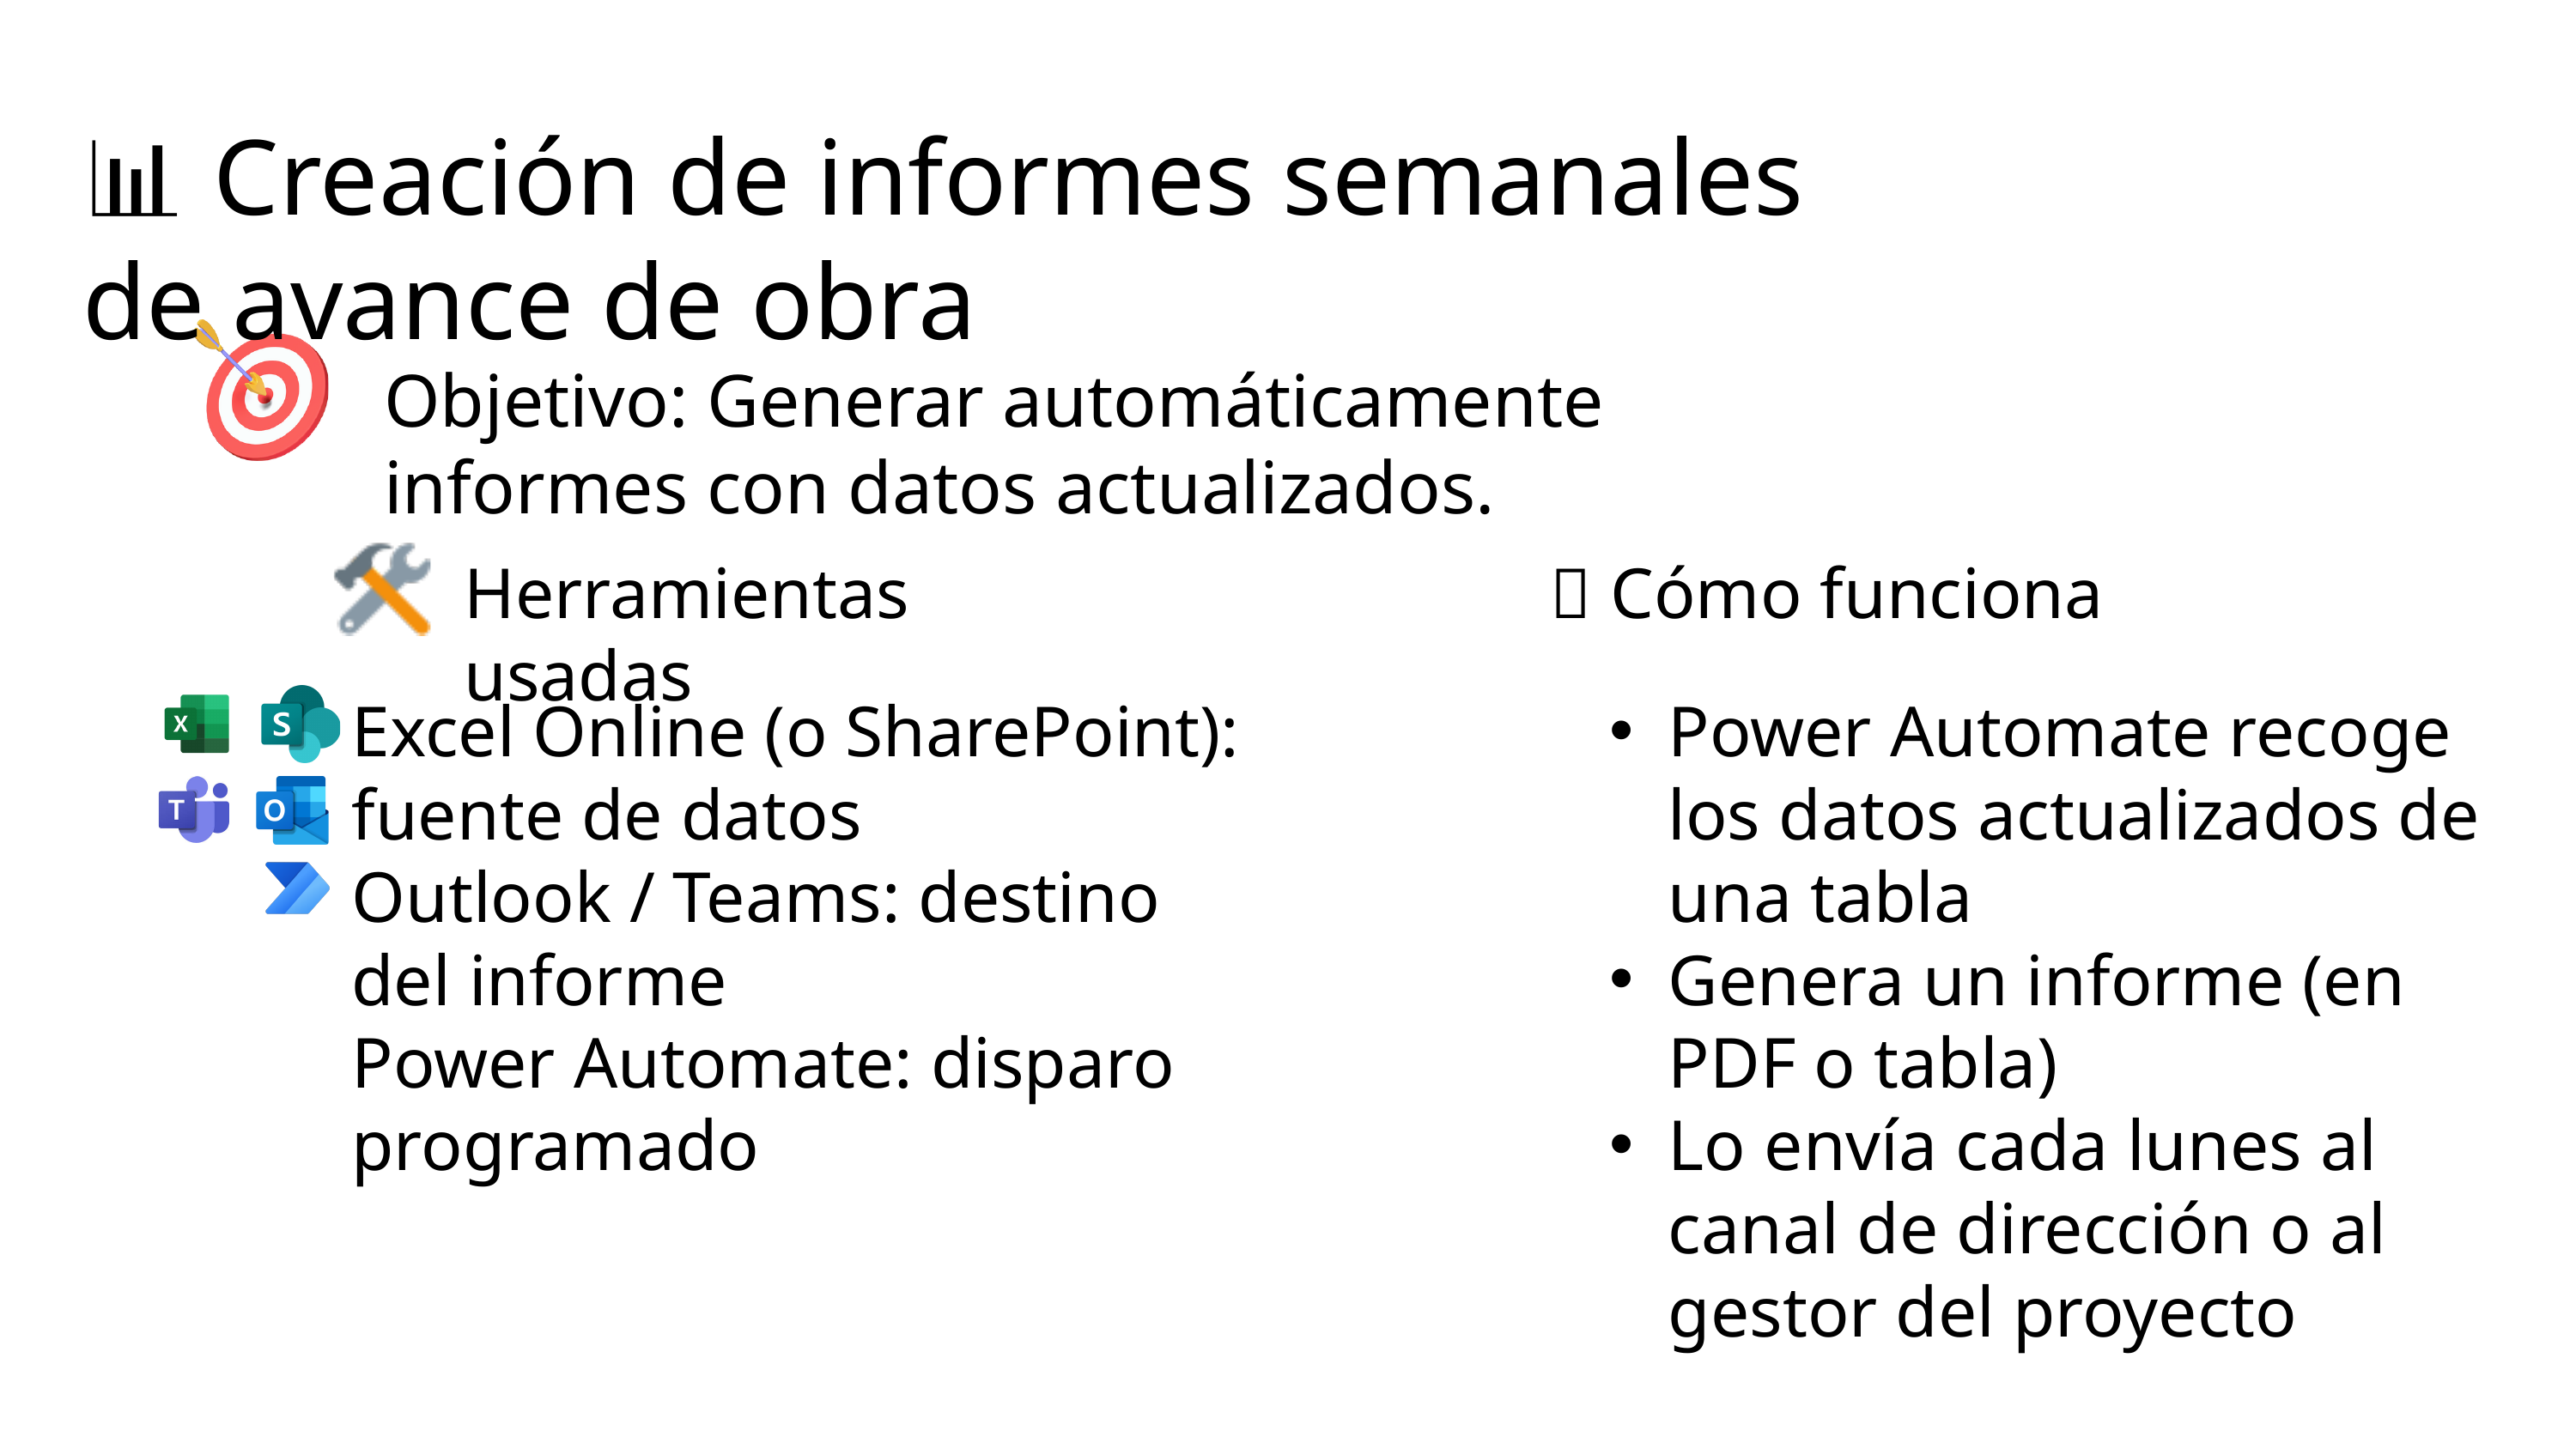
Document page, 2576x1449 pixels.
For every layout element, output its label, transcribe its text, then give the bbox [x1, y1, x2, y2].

text_box [158, 776, 229, 843]
text_box [333, 539, 431, 637]
text_box [261, 685, 341, 763]
text_box 📊 Creación de informes semanales de avance de obra [82, 111, 1835, 361]
text_box [158, 685, 235, 762]
text_box Power Automate recoge los datos actualizados de una tabla Genera un informe (en PDF o tabla) Lo envía cada lunes al canal de dirección o al gestor del proyecto [1550, 688, 2494, 1351]
text_box [256, 776, 329, 845]
text_box [193, 361, 329, 461]
text_box Herramientas usadas [464, 549, 912, 715]
text_box 🔄 Cómo funciona [1550, 549, 2494, 633]
text_box Excel Online (o SharePoint): fuente de datos Outlook / Teams: destino del informe Power Automate: disparo programado [351, 688, 1273, 1185]
text_box Objetivo: Generar automáticamente informes con datos actualizados. [384, 355, 1897, 528]
text_box [261, 852, 334, 925]
